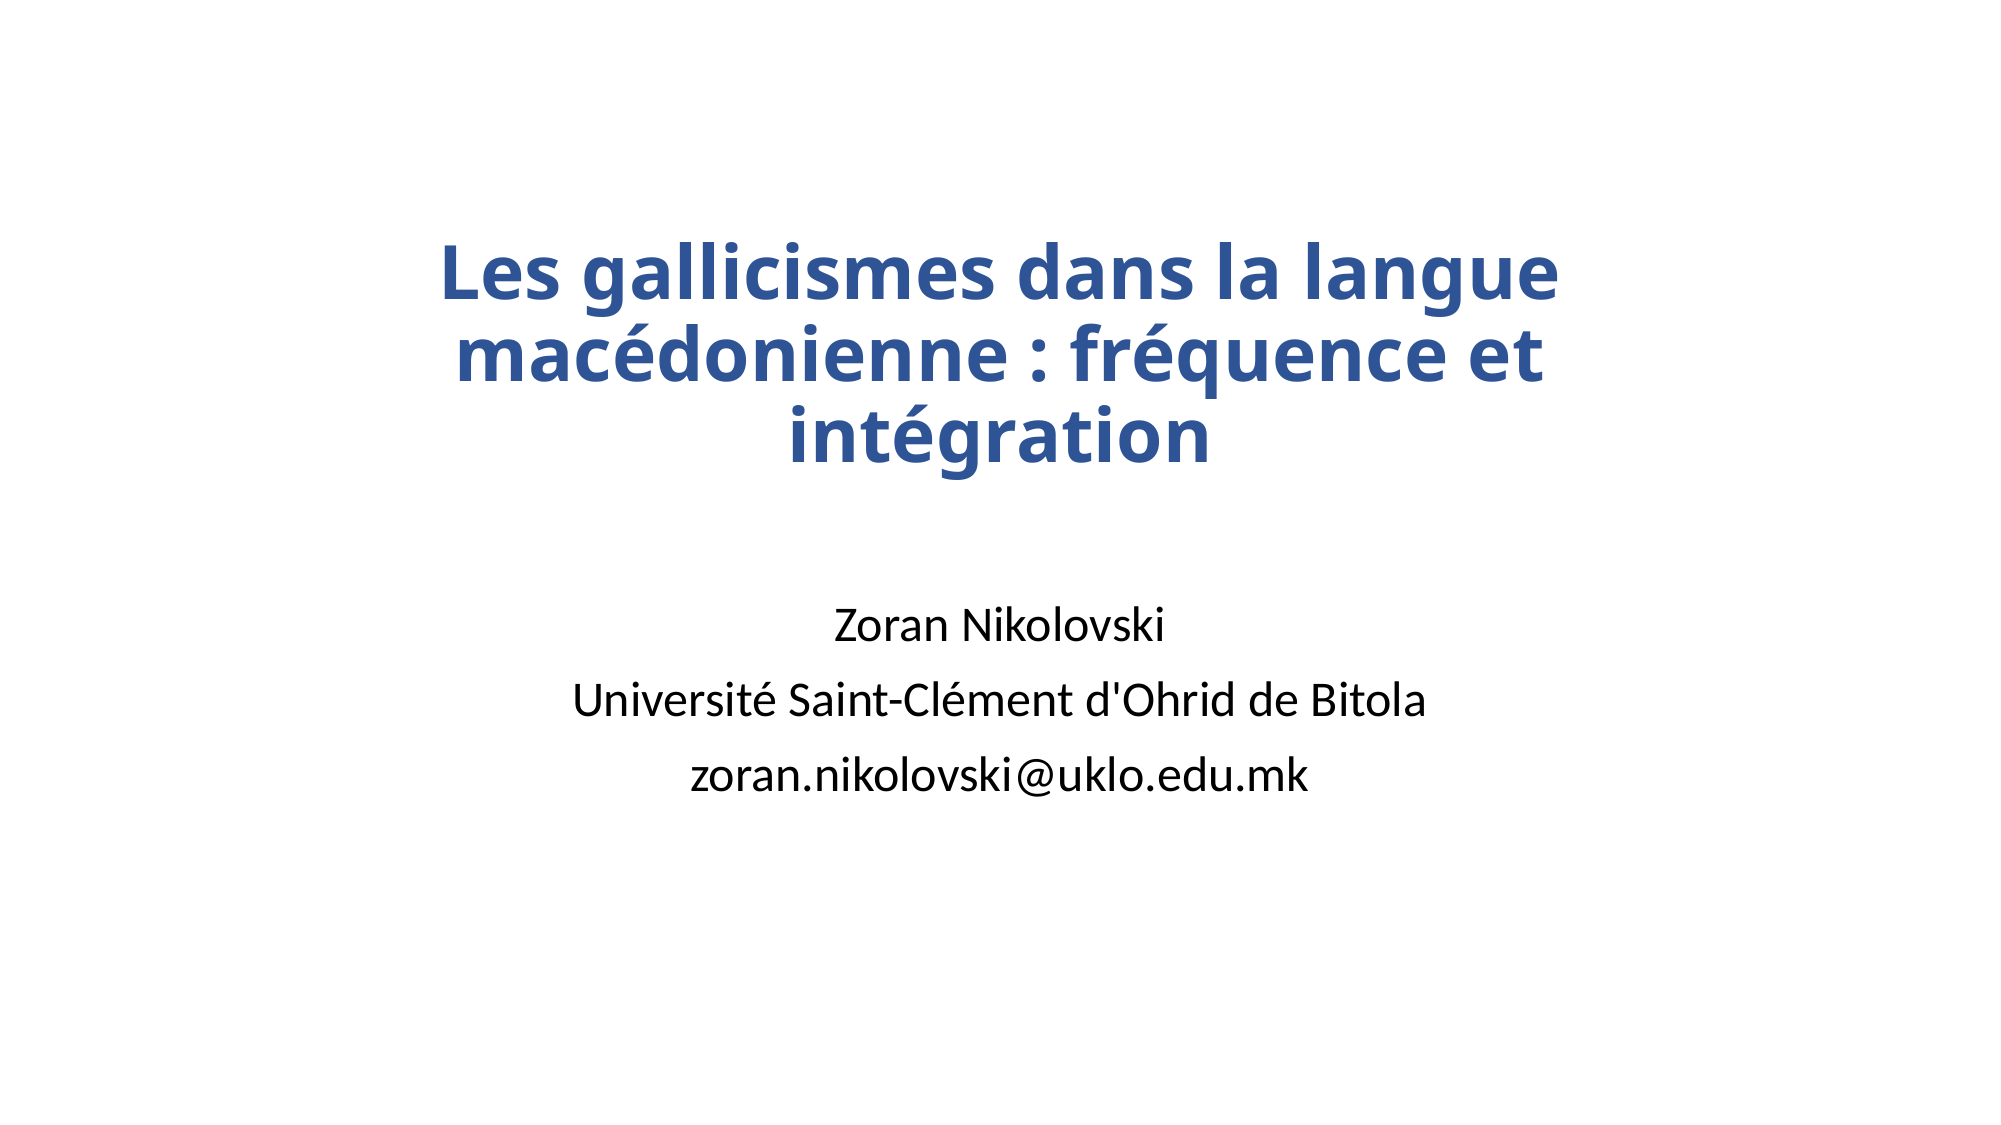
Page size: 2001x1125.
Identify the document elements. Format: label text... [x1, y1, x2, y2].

subtitle Zoran Nikolovski Université Saint-Clément d'Ohrid de Bitola zoran.nikolovski@uklo.edu.mk [249, 590, 1750, 863]
title Les gallicismes dans la langue macédonienne : fréquence et intégration [249, 184, 1750, 576]
